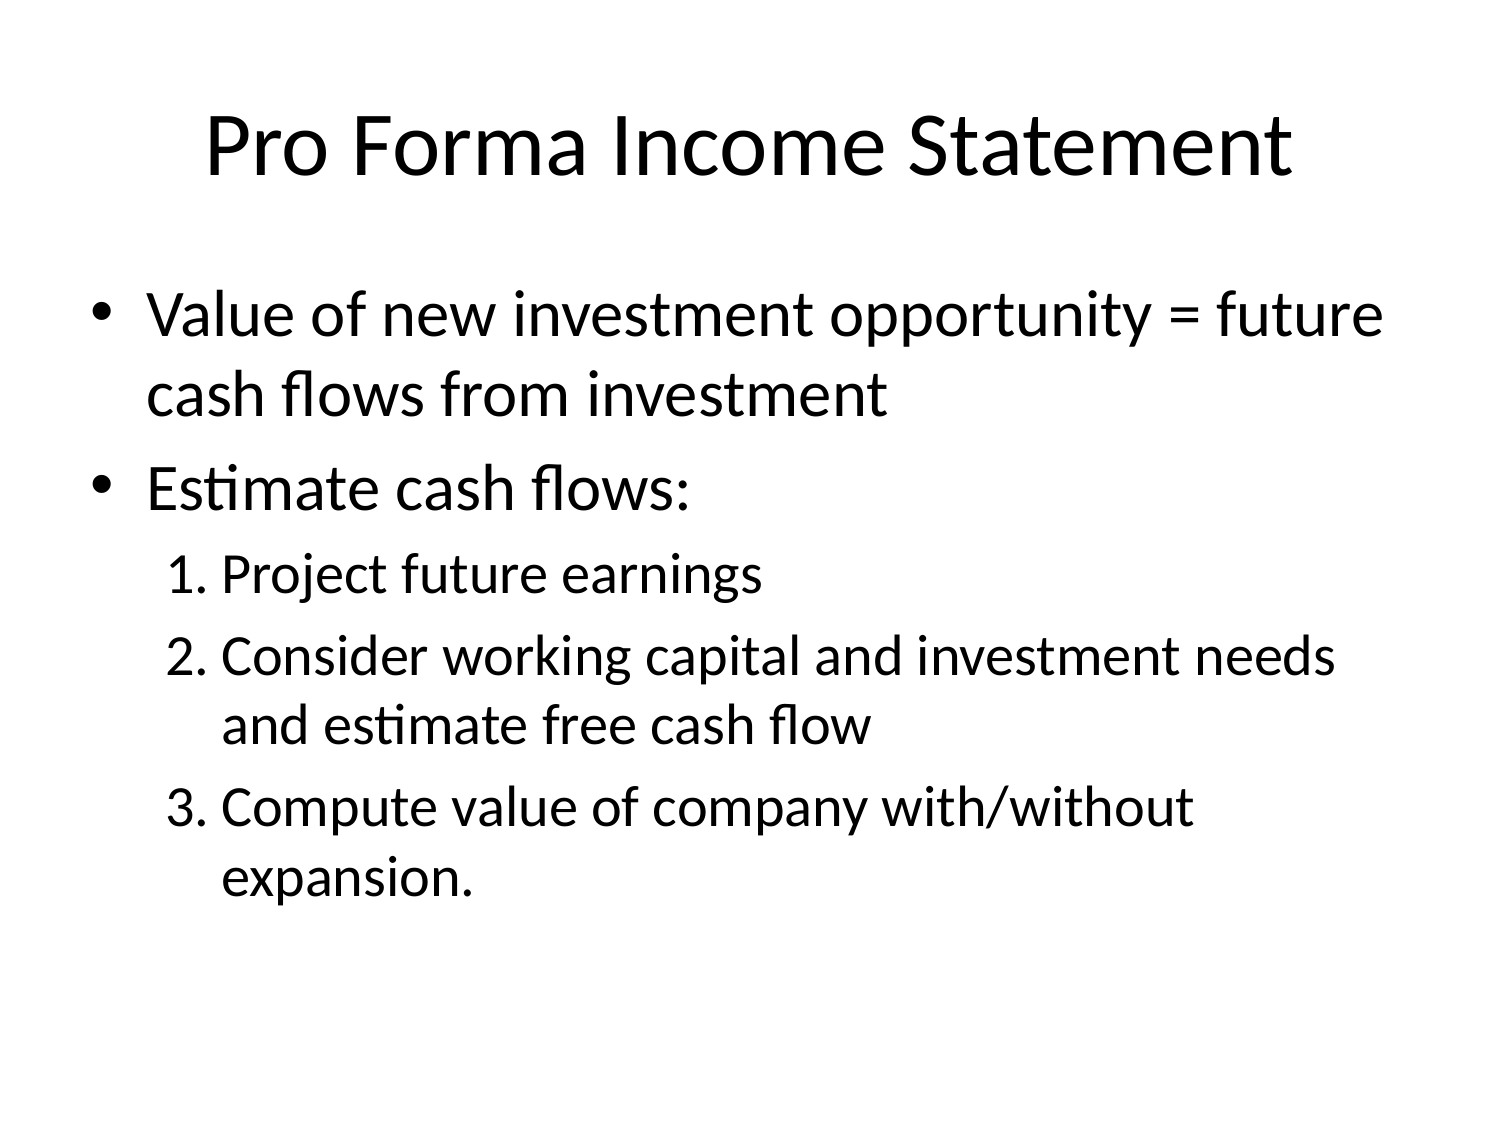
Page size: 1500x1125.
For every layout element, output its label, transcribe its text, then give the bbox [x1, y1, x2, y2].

title Pro Forma Income Statement [74, 44, 1426, 233]
list Value of new investment opportunity = future cash flows from investment Estimate cash flows: Project future earnings Consider working capital and investment needs and estimate free cash flow Compute value of company with/without expansion. [74, 262, 1426, 1006]
